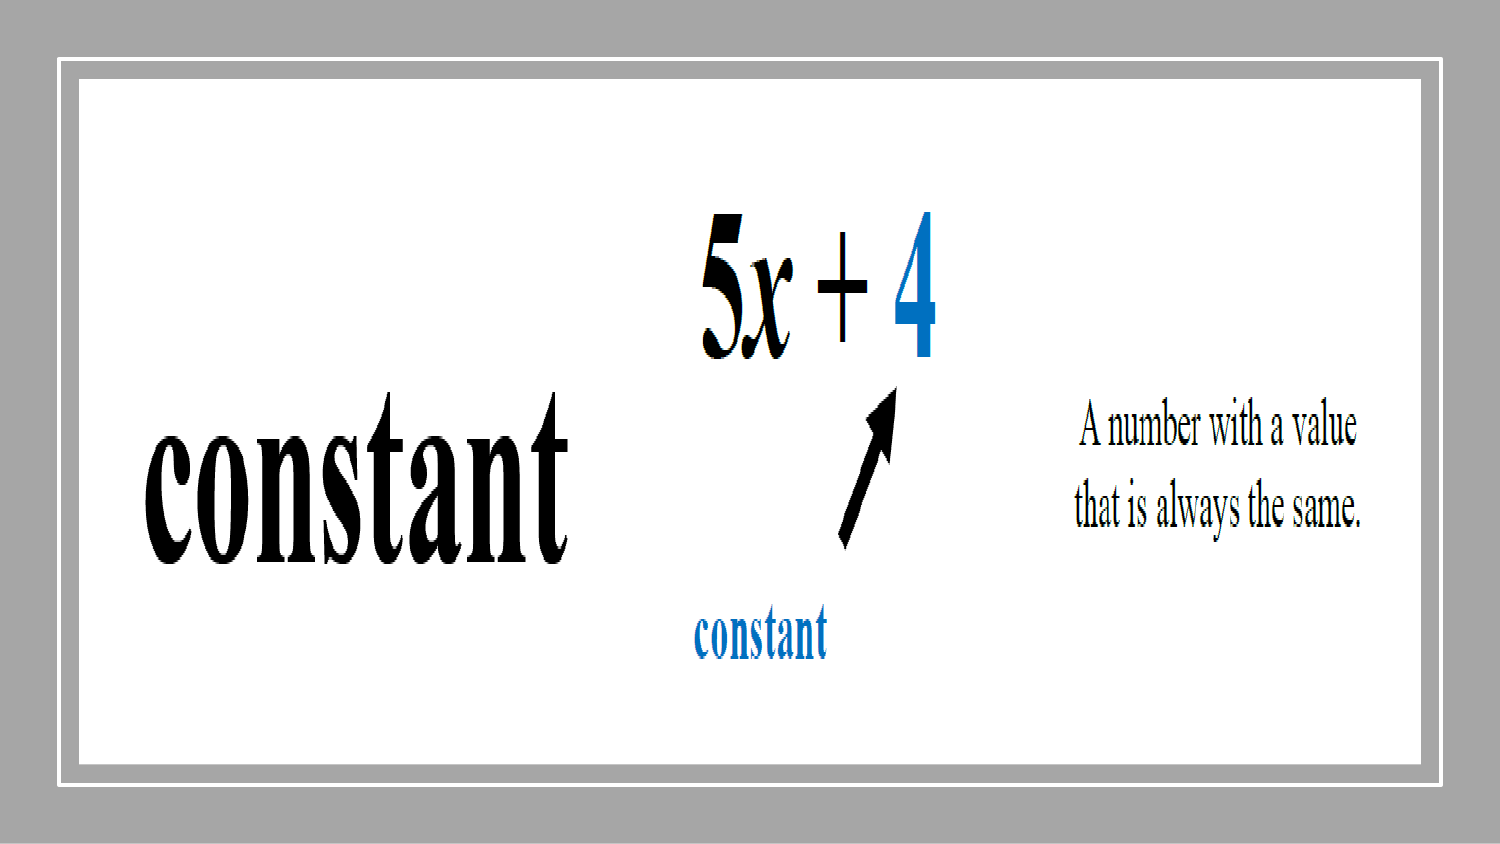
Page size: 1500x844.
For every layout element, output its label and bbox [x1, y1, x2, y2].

picture [103, 89, 1407, 734]
text_box [57, 57, 1443, 787]
text_box [77, 77, 1423, 767]
text_box [0, 0, 1500, 844]
